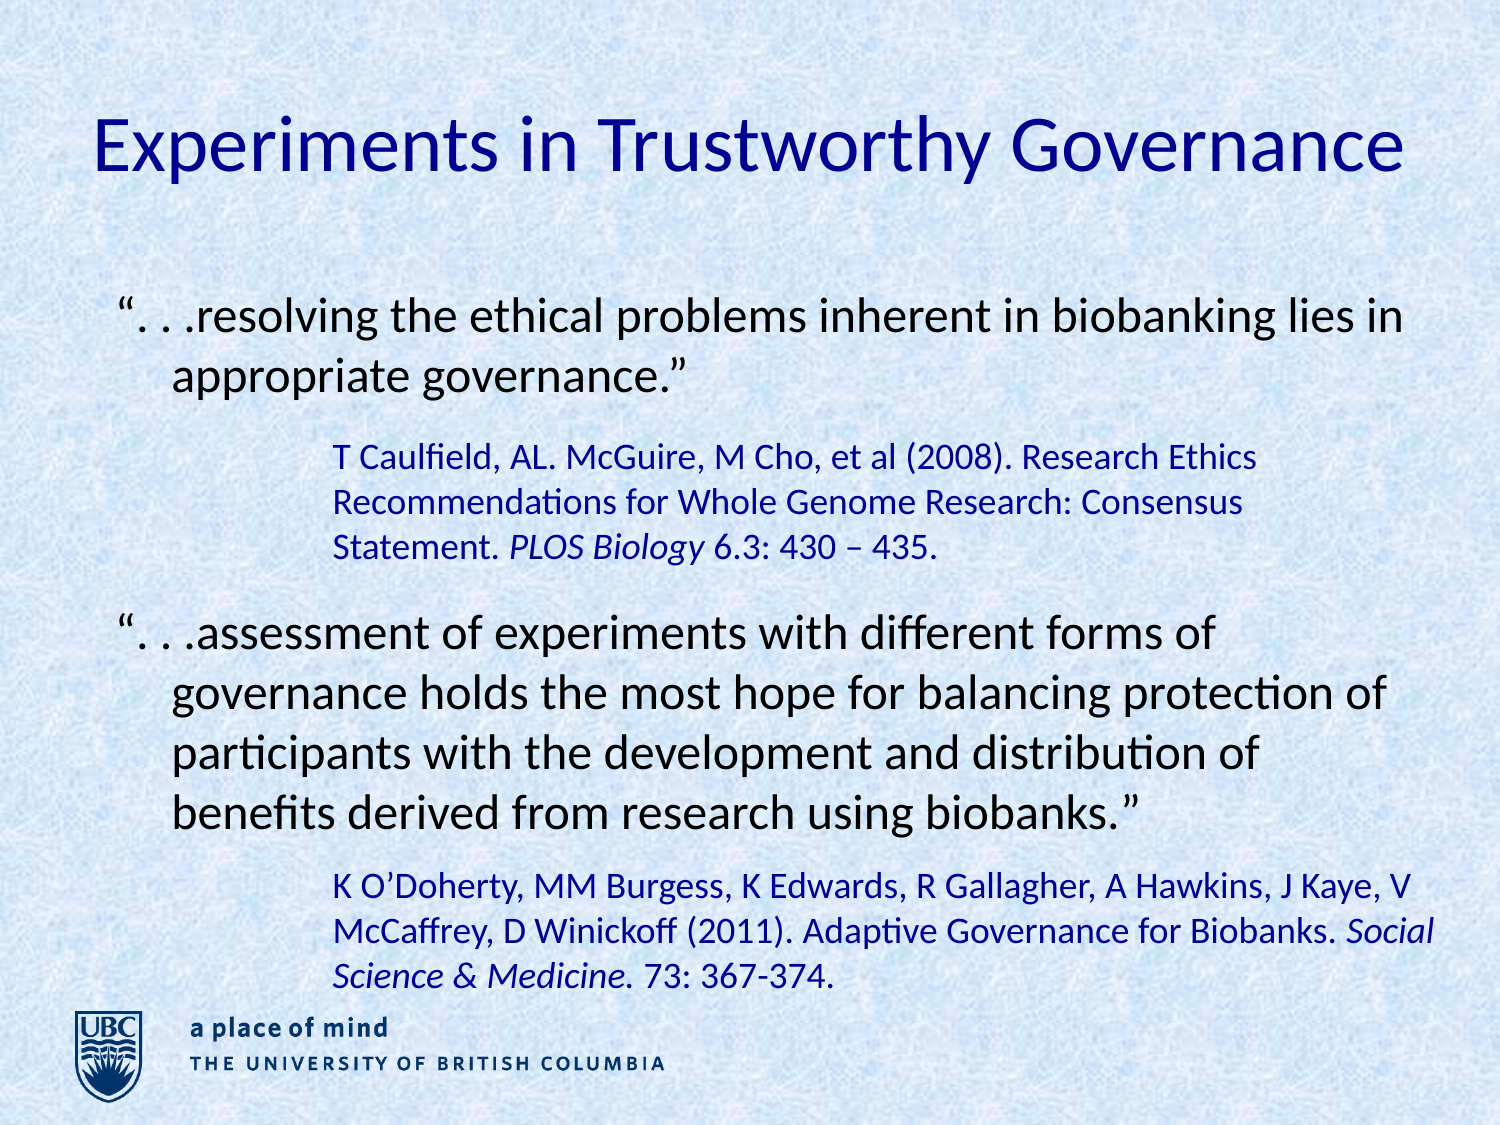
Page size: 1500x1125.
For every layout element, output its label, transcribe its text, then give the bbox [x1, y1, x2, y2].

picture [0, 0, 1500, 1125]
text_box T Caulfield, AL. McGuire, M Cho, et al (2008). Research Ethics Recommendations for Whole Genome Research: Consensus Statement. PLOS Biology 6.3: 430 – 435. [317, 424, 1375, 575]
title Experiments in Trustworthy Governance [75, 45, 1425, 233]
text_box K O’Doherty, MM Burgess, K Edwards, R Gallagher, A Hawkins, J Kaye, V McCaffrey, D Winickoff (2011). Adaptive Governance for Biobanks. Social Science & Medicine. 73: 367-374. [317, 853, 1450, 1004]
list “. . .resolving the ethical problems inherent in biobanking lies in appropriate governance.” “. . .assessment of experiments with different forms of governance holds the most hope for balancing protection of participants with the development and distribution of benefits derived from research using biobanks.” [99, 275, 1450, 1075]
